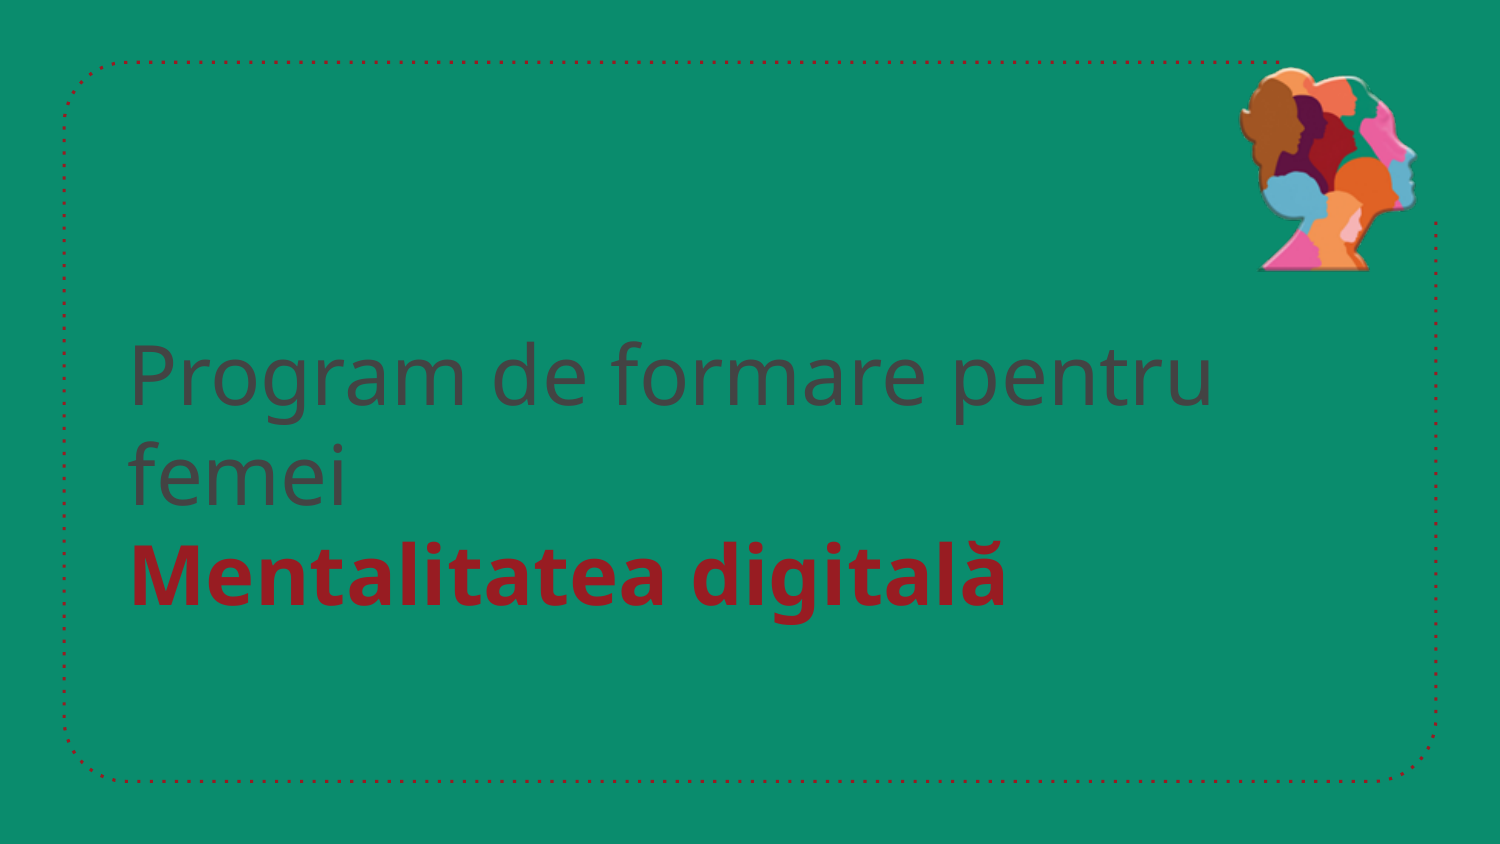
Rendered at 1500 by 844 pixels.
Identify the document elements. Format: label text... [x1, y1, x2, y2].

picture [1228, 63, 1436, 281]
title Program de formare pentru femei Mentalitatea digitală [112, 447, 1436, 638]
